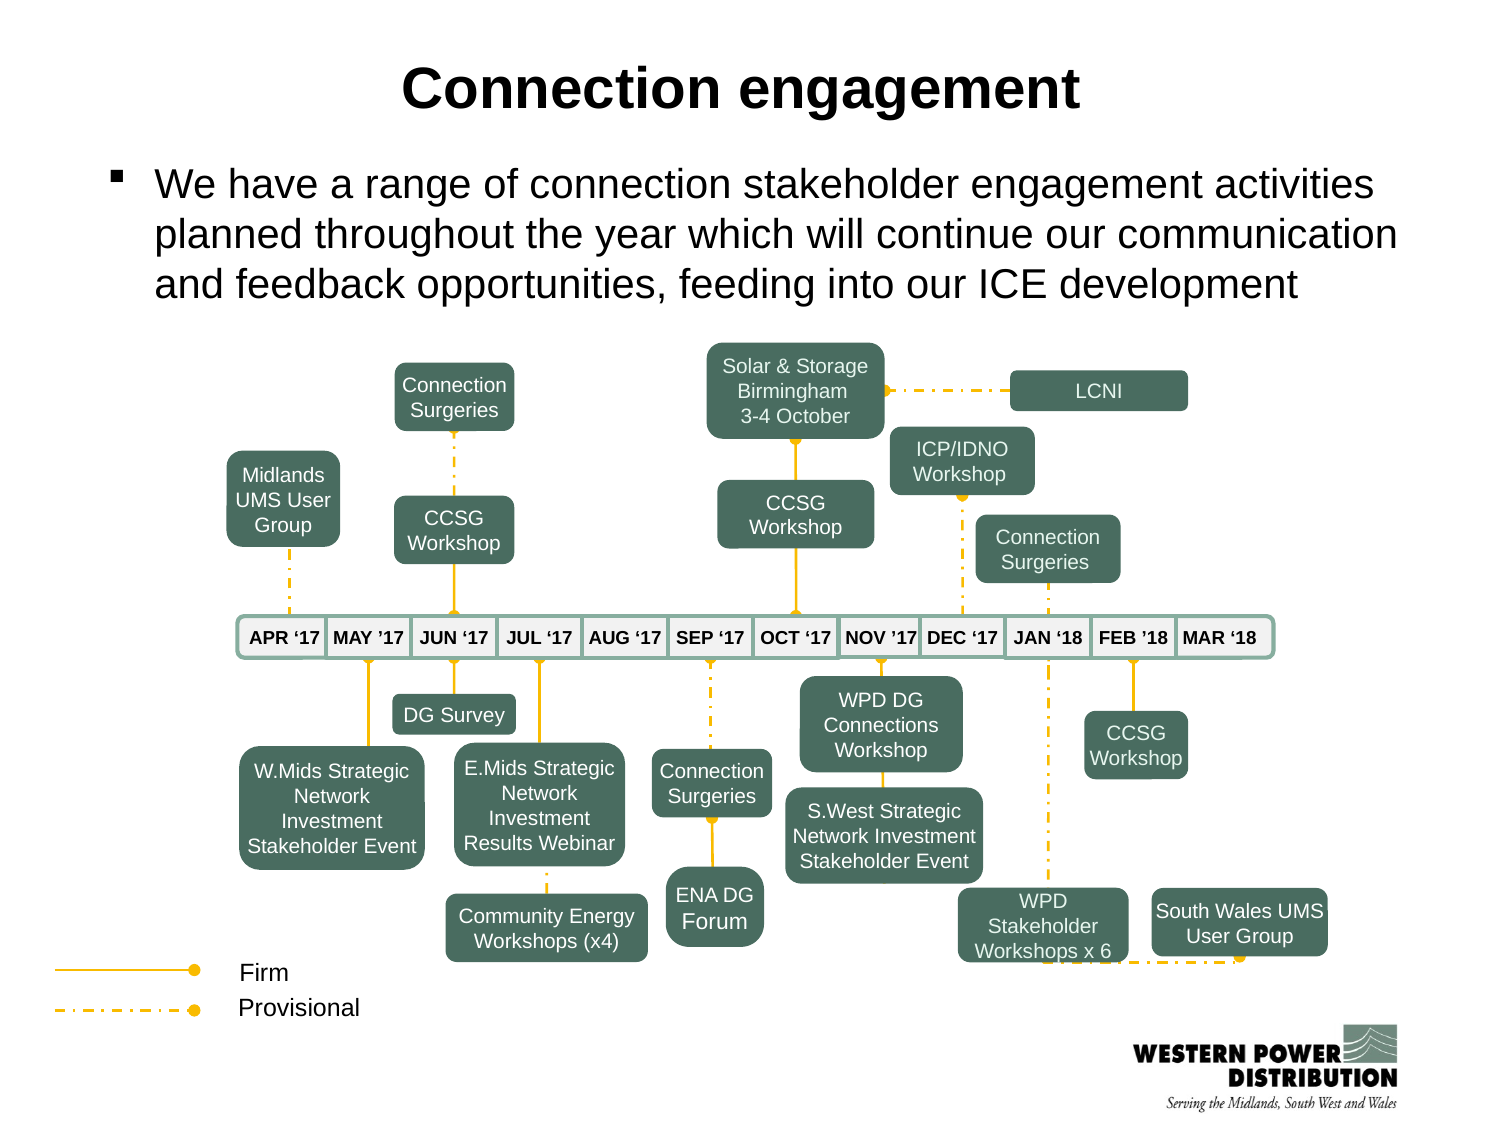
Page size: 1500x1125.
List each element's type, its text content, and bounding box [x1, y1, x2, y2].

text_box Provisional [223, 984, 438, 1029]
text_box Firm [224, 969, 372, 994]
text_box We have a range of connection stakeholder engagement activities planned throughout the year which will continue our communication and feedback opportunities, feeding into our ICE development [17, 148, 1483, 363]
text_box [226, 341, 1274, 963]
text_box Connection engagement [112, 42, 1388, 148]
text_box South Wales UMS User Group [1277, 887, 1328, 957]
picture [1131, 1023, 1398, 1114]
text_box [1138, 971, 1145, 1059]
